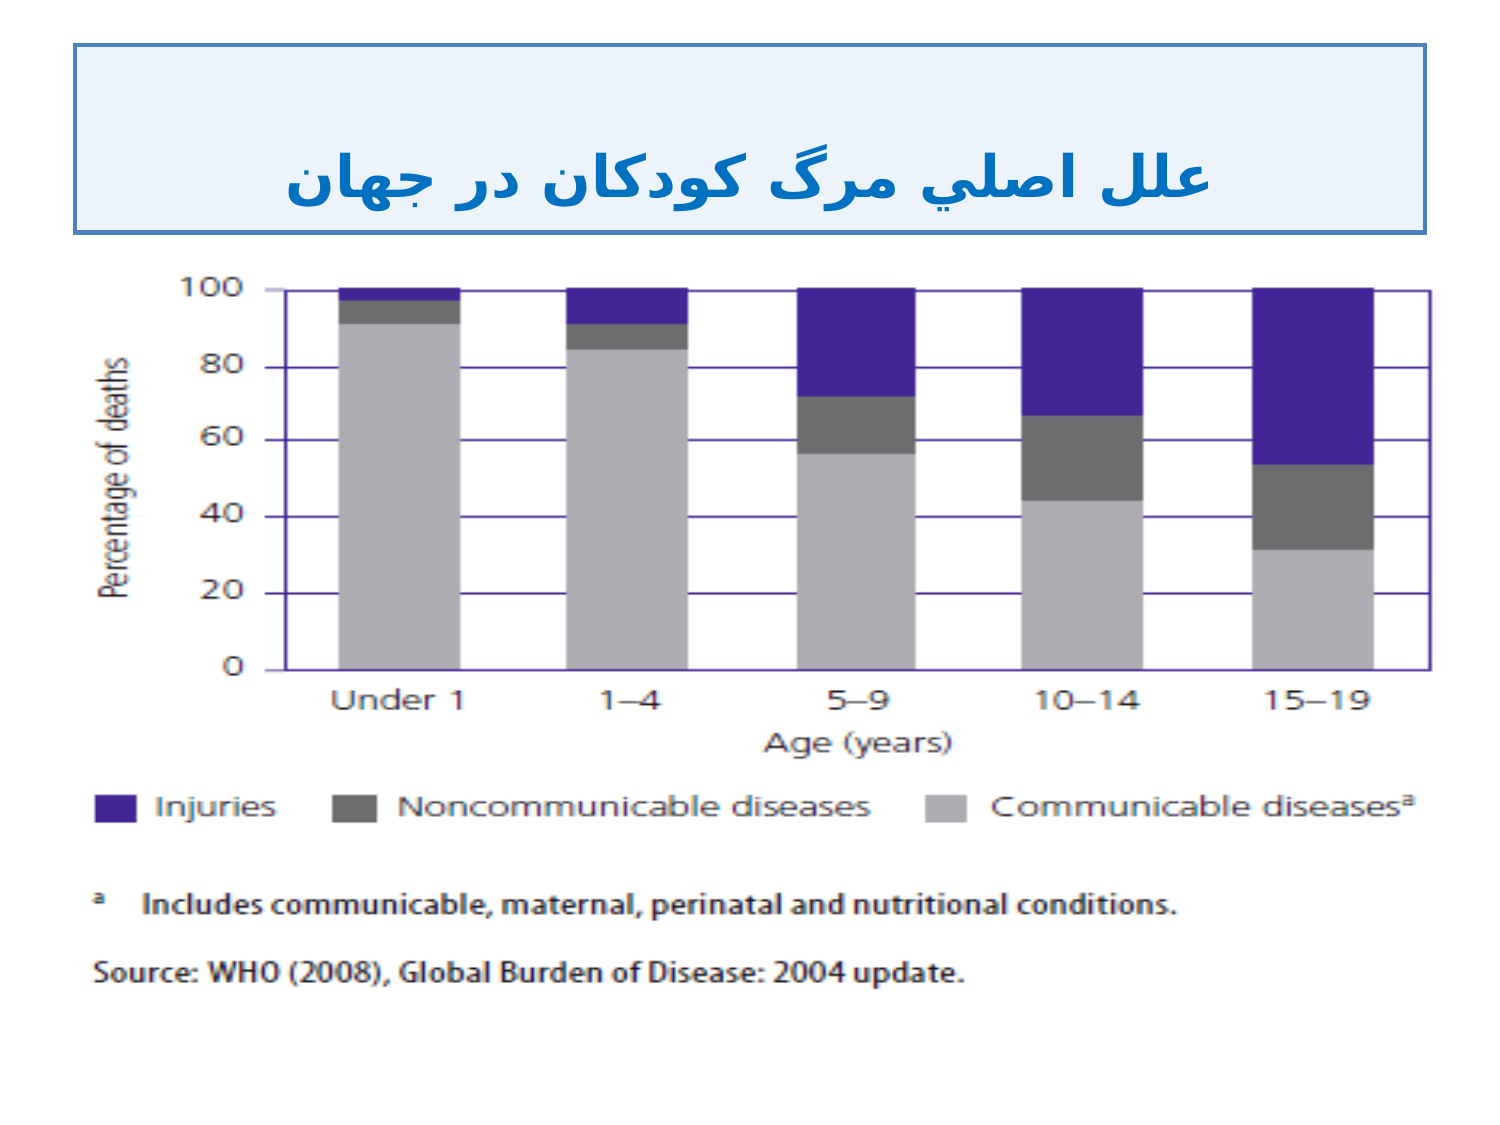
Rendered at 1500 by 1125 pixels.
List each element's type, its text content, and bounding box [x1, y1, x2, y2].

title علل اصلي مرگ كودكان در جهان [73, 43, 1427, 235]
picture [64, 266, 1436, 1000]
